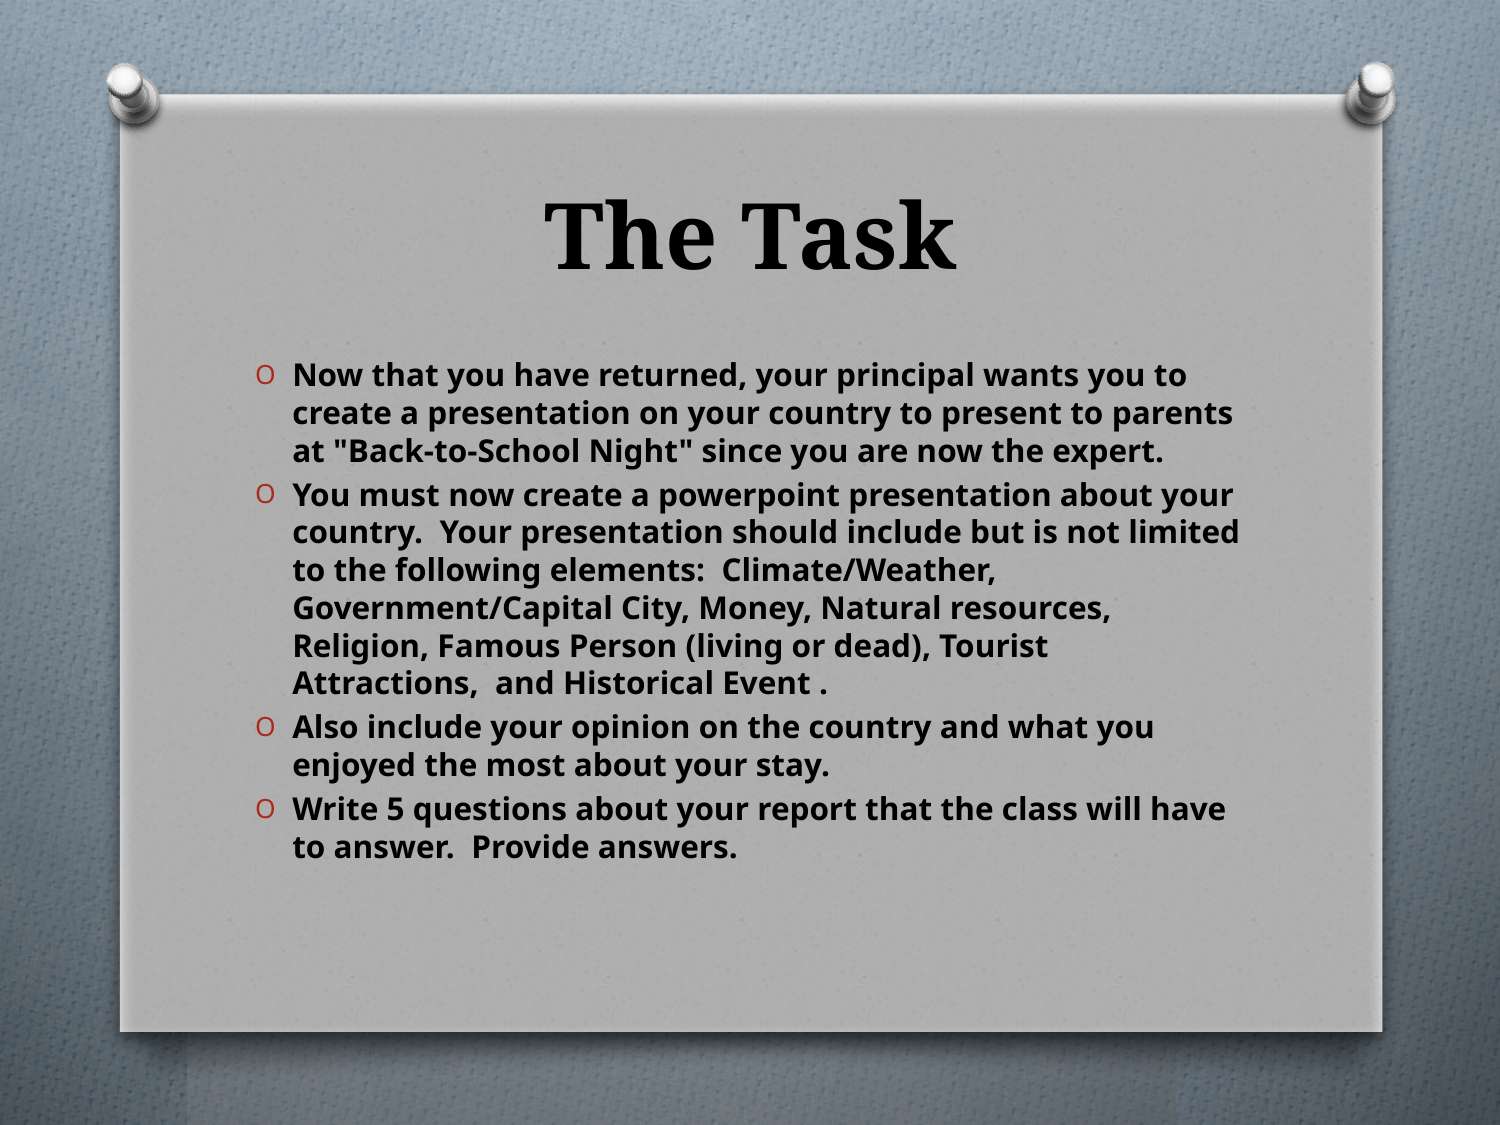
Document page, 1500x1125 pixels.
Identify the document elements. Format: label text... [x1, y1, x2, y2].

picture [75, 29, 198, 153]
title The Task [179, 134, 1323, 332]
picture [1317, 35, 1439, 156]
list Now that you have returned, your principal wants you to create a presentation on your country to present to parents at "Back-to-School Night" since you are now the expert. You must now create a powerpoint presentation about your country. Your presentation should include but is not limited to the following elements: Climate/Weather, Government/Capital City, Money, Natural resources, Religion, Famous Person (living or dead), Tourist Attractions, and Historical Event . Also include your opinion on the country and what you enjoyed the most about your stay. Write 5 questions about your report that the class will have to answer. Provide answers. [240, 347, 1257, 939]
